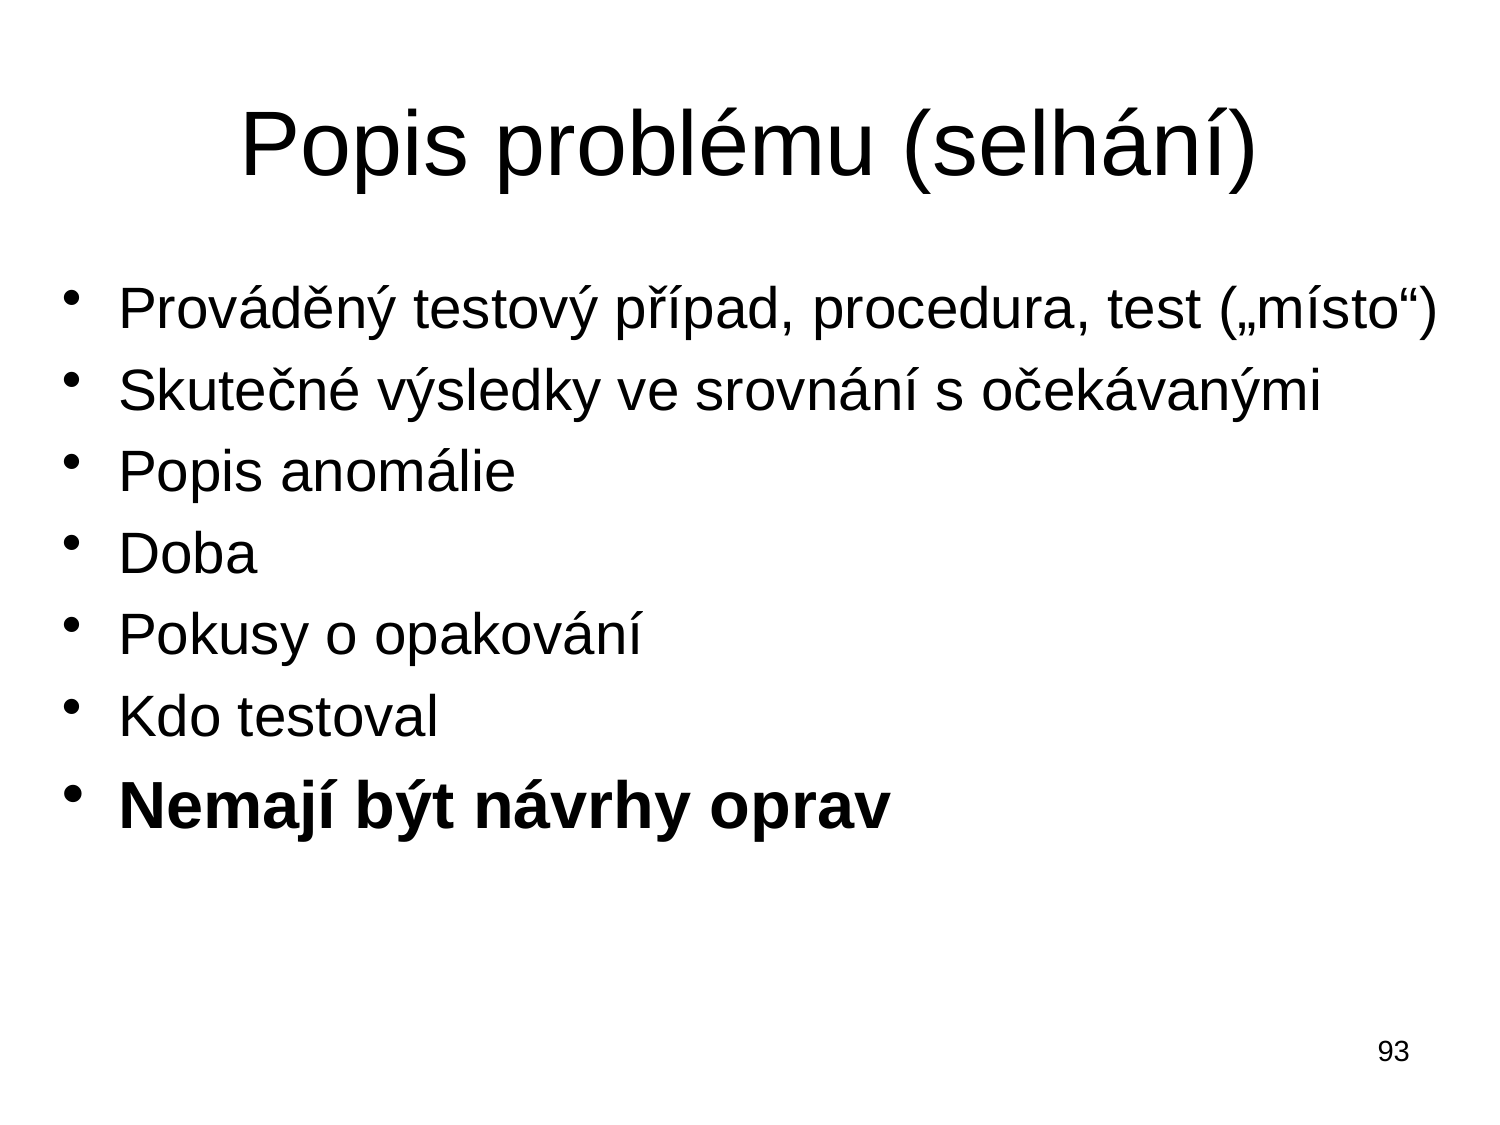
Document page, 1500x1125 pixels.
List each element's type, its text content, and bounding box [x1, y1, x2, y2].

title Popis problému (selhání) [74, 44, 1426, 233]
list Prováděný testový případ, procedura, test („místo“) Skutečné výsledky ve srovnání s očekávanými Popis anomálie Doba Pokusy o opakování Kdo testoval Nemají být návrhy oprav [46, 262, 1500, 1006]
slide_number 93 [1074, 1024, 1426, 1103]
